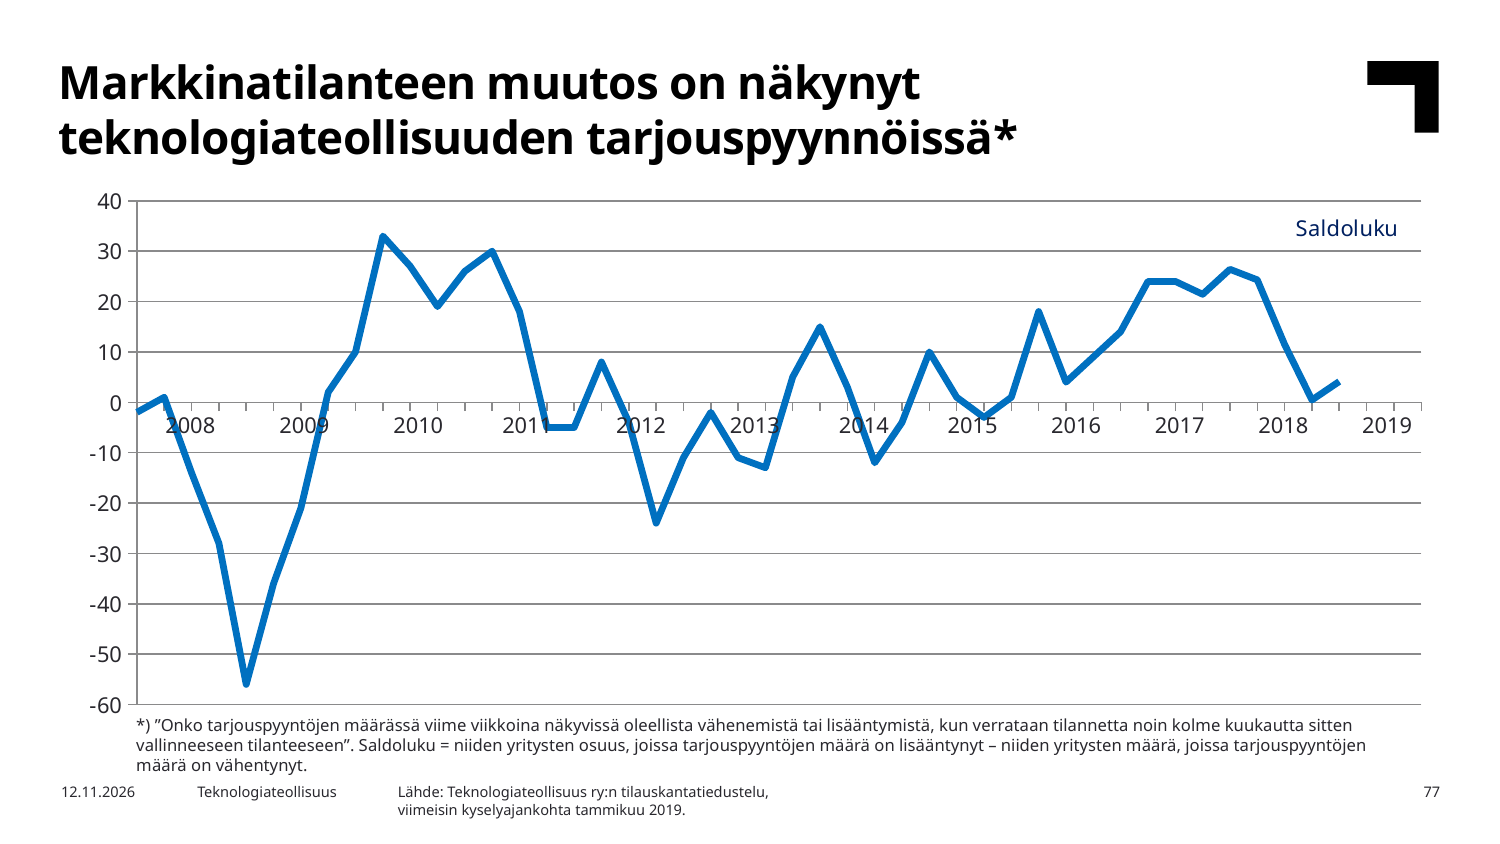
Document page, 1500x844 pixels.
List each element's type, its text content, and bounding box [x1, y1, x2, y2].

footer Teknologiateollisuus [182, 783, 382, 803]
list Lähde: Teknologiateollisuus ry:n tilauskantatiedustelu, viimeisin kyselyajankohta tammikuu 2019. [382, 783, 871, 803]
text_box *) ”Onko tarjouspyyntöjen määrässä viime viikkoina näkyvissä oleellista vähenemistä tai lisääntymistä, kun verrataan tilannetta noin kolme kuukautta sitten vallinneeseen tilanteeseen”. Saldoluku = niiden yritysten osuus, joissa tarjouspyyntöjen määrä on lisääntynyt – niiden yritysten määrä, joissa tarjouspyyntöjen määrä on vähentynyt. [121, 727, 1420, 783]
chart [62, 177, 1440, 720]
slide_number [46, 775, 182, 803]
slide_number 77 [1313, 775, 1456, 803]
list Markkinatilanteen muutos on näkynyt teknologiateollisuuden tarjouspyynnöissä* [41, 46, 1353, 178]
